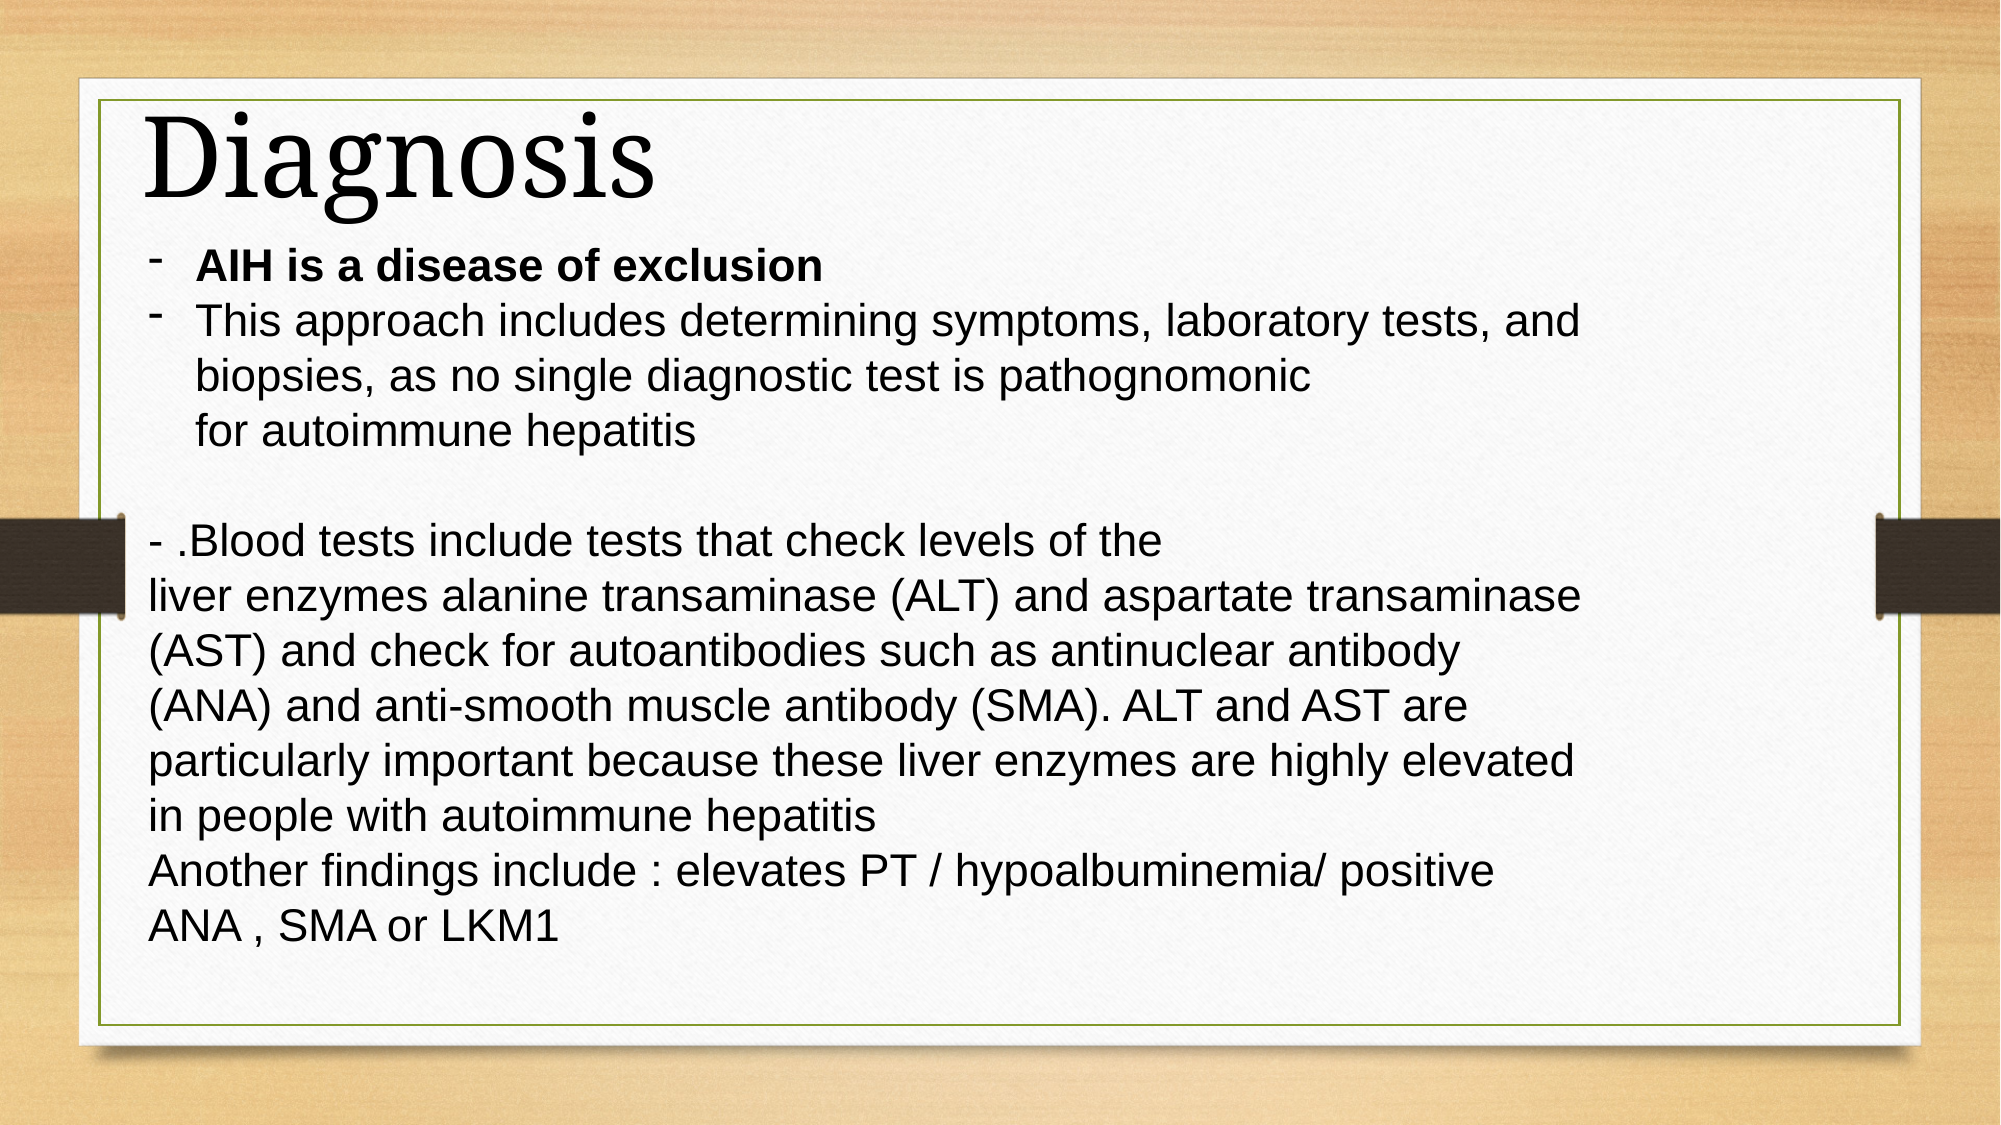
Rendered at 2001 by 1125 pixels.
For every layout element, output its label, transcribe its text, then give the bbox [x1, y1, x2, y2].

picture [0, 0, 2001, 1125]
text_box AIH is a disease of exclusion This approach includes determining symptoms, laboratory tests, and biopsies, as no single diagnostic test is pathognomonic for autoimmune hepatitis - .Blood tests include tests that check levels of the liver enzymes alanine transaminase (ALT) and aspartate transaminase (AST) and check for autoantibodies such as antinuclear antibody (ANA) and anti-smooth muscle antibody (SMA). ALT and AST are particularly important because these liver enzymes are highly elevated in people with autoimmune hepatitis Another findings include : elevates PT / hypoalbuminemia/ positive ANA , SMA or LKM1 [133, 228, 1611, 959]
text_box Diagnosis [126, 77, 674, 228]
